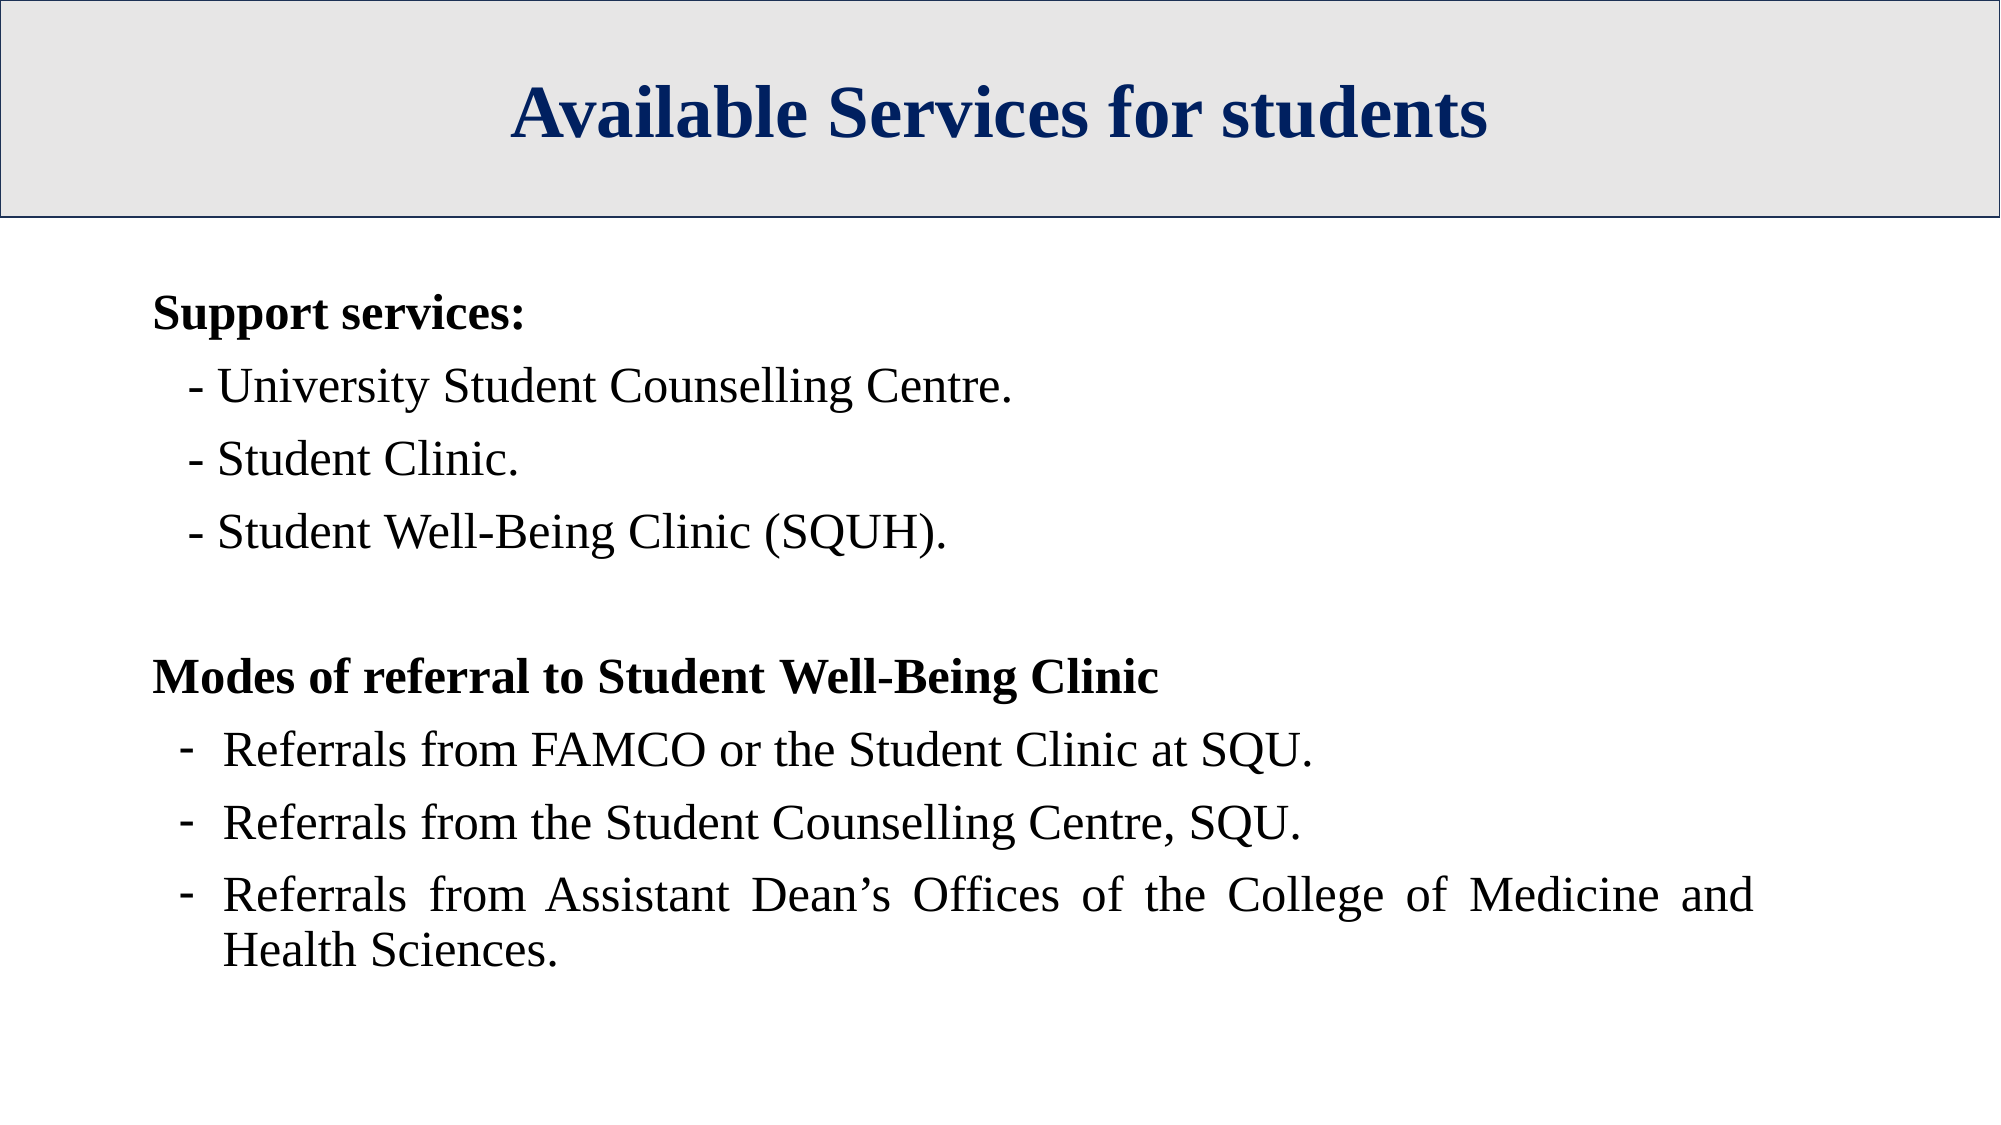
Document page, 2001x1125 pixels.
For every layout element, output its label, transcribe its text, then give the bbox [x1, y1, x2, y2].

list Support services: - University Student Counselling Centre. - Student Clinic. - Student Well-Being Clinic (SQUH). Modes of referral to Student Well-Being Clinic Referrals from FAMCO or the Student Clinic at SQU. Referrals from the Student Counselling Centre, SQU. Referrals from Assistant Dean’s Offices of the College of Medicine and Health Sciences. [137, 278, 1772, 993]
text_box [0, 0, 2000, 218]
text_box Available Services for students [137, 59, 1863, 278]
